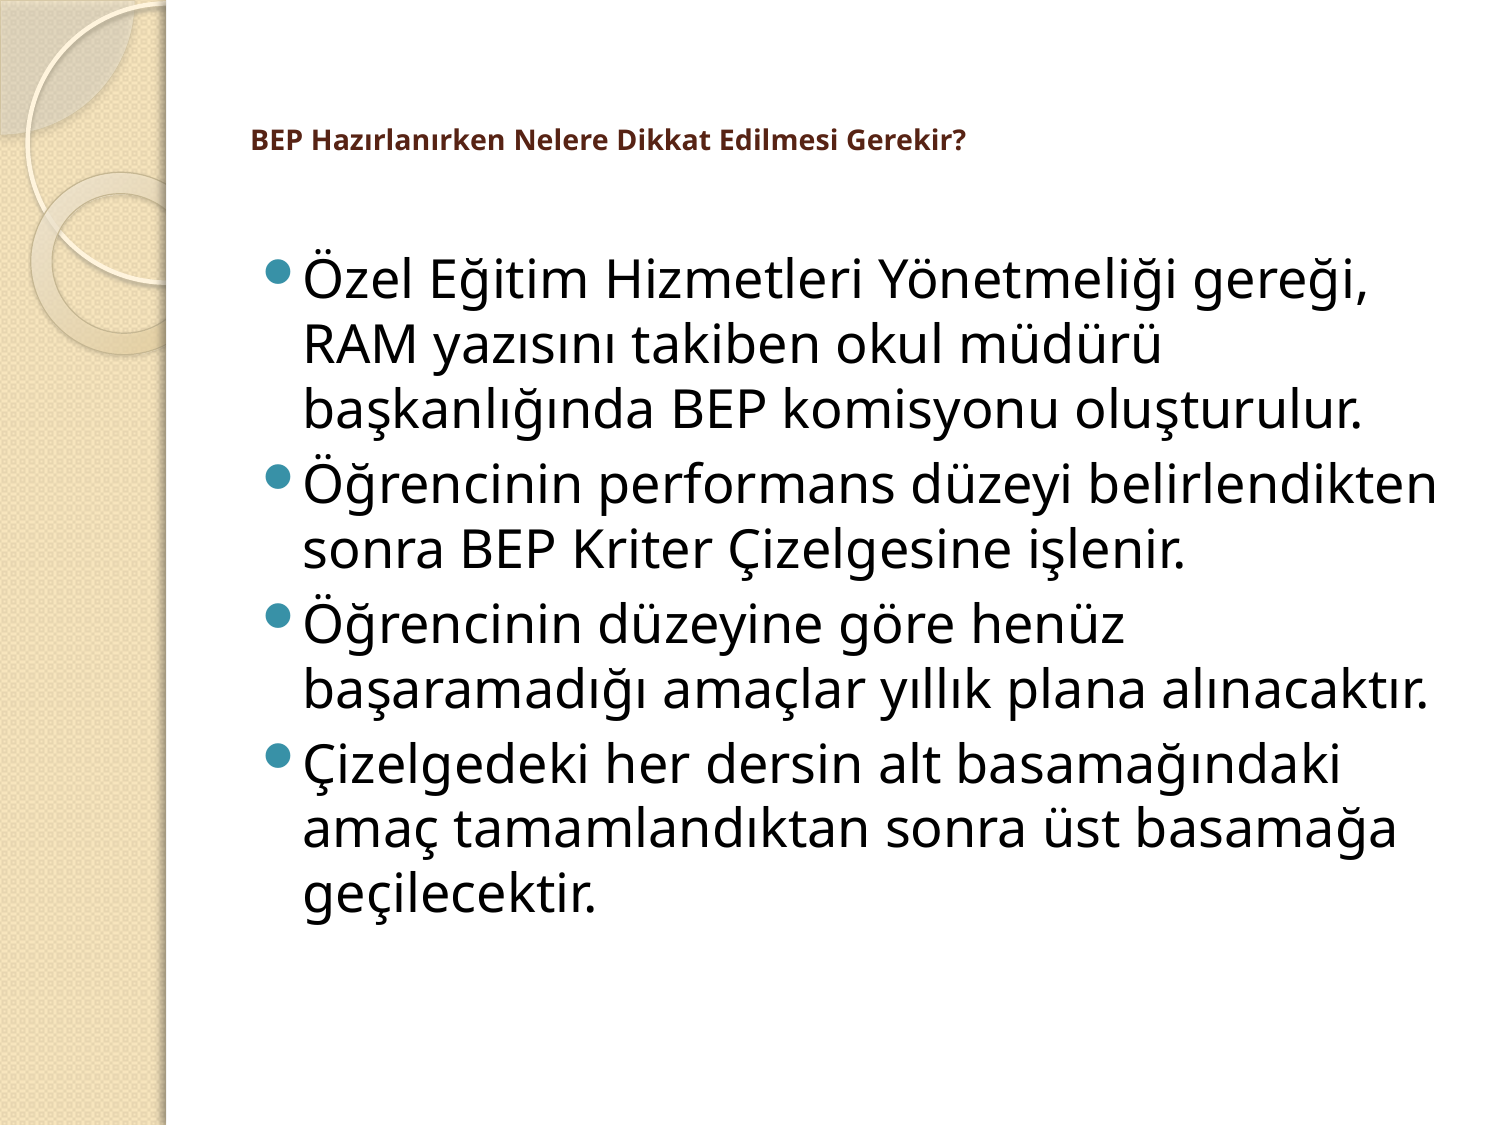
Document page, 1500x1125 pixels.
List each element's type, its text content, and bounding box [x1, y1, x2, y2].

list Özel Eğitim Hizmetleri Yönetmeliği gereği, RAM yazısını takiben okul müdürü başkanlığında BEP komisyonu oluşturulur. Öğrencinin performans düzeyi belirlendikten sonra BEP Kriter Çizelgesine işlenir. Öğrencinin düzeyine göre henüz başaramadığı amaçlar yıllık plana alınacaktır. Çizelgedeki her dersin alt basamağındaki amaç tamamlandıktan sonra üst basamağa geçilecektir. [235, 237, 1466, 1025]
title BEP Hazırlanırken Nelere Dikkat Edilmesi Gerekir? [235, 45, 1466, 233]
